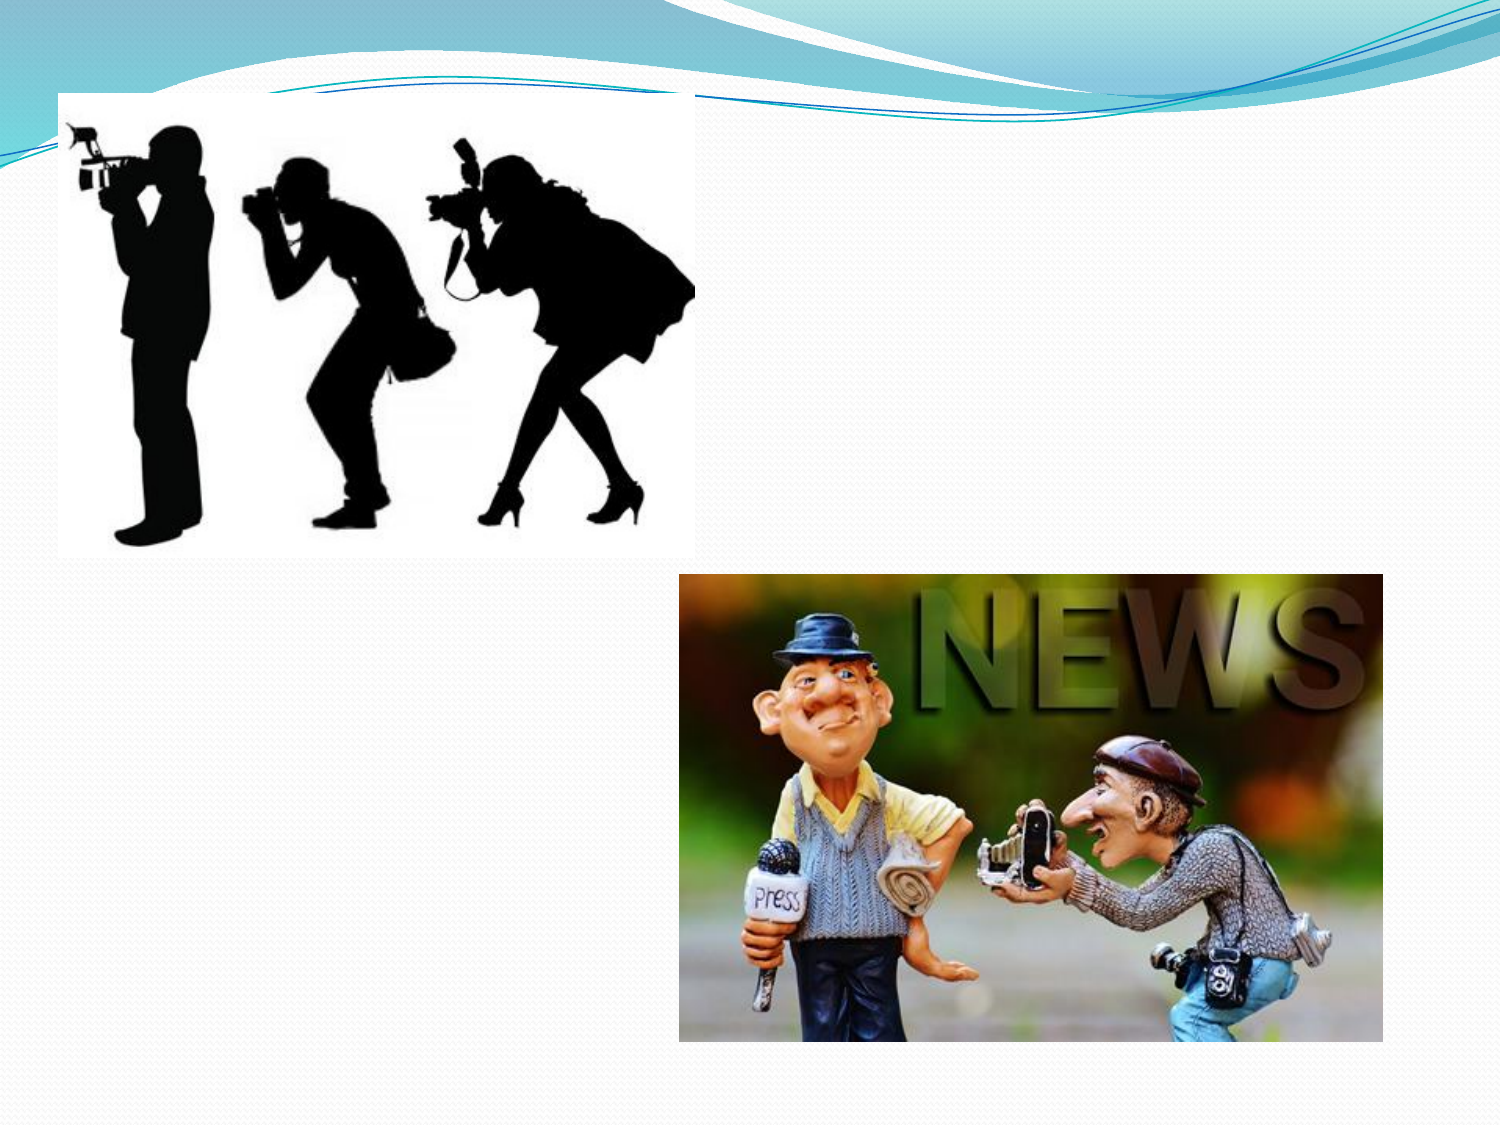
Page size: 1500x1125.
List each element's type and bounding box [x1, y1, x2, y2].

list [679, 573, 1383, 1042]
picture [58, 93, 695, 558]
